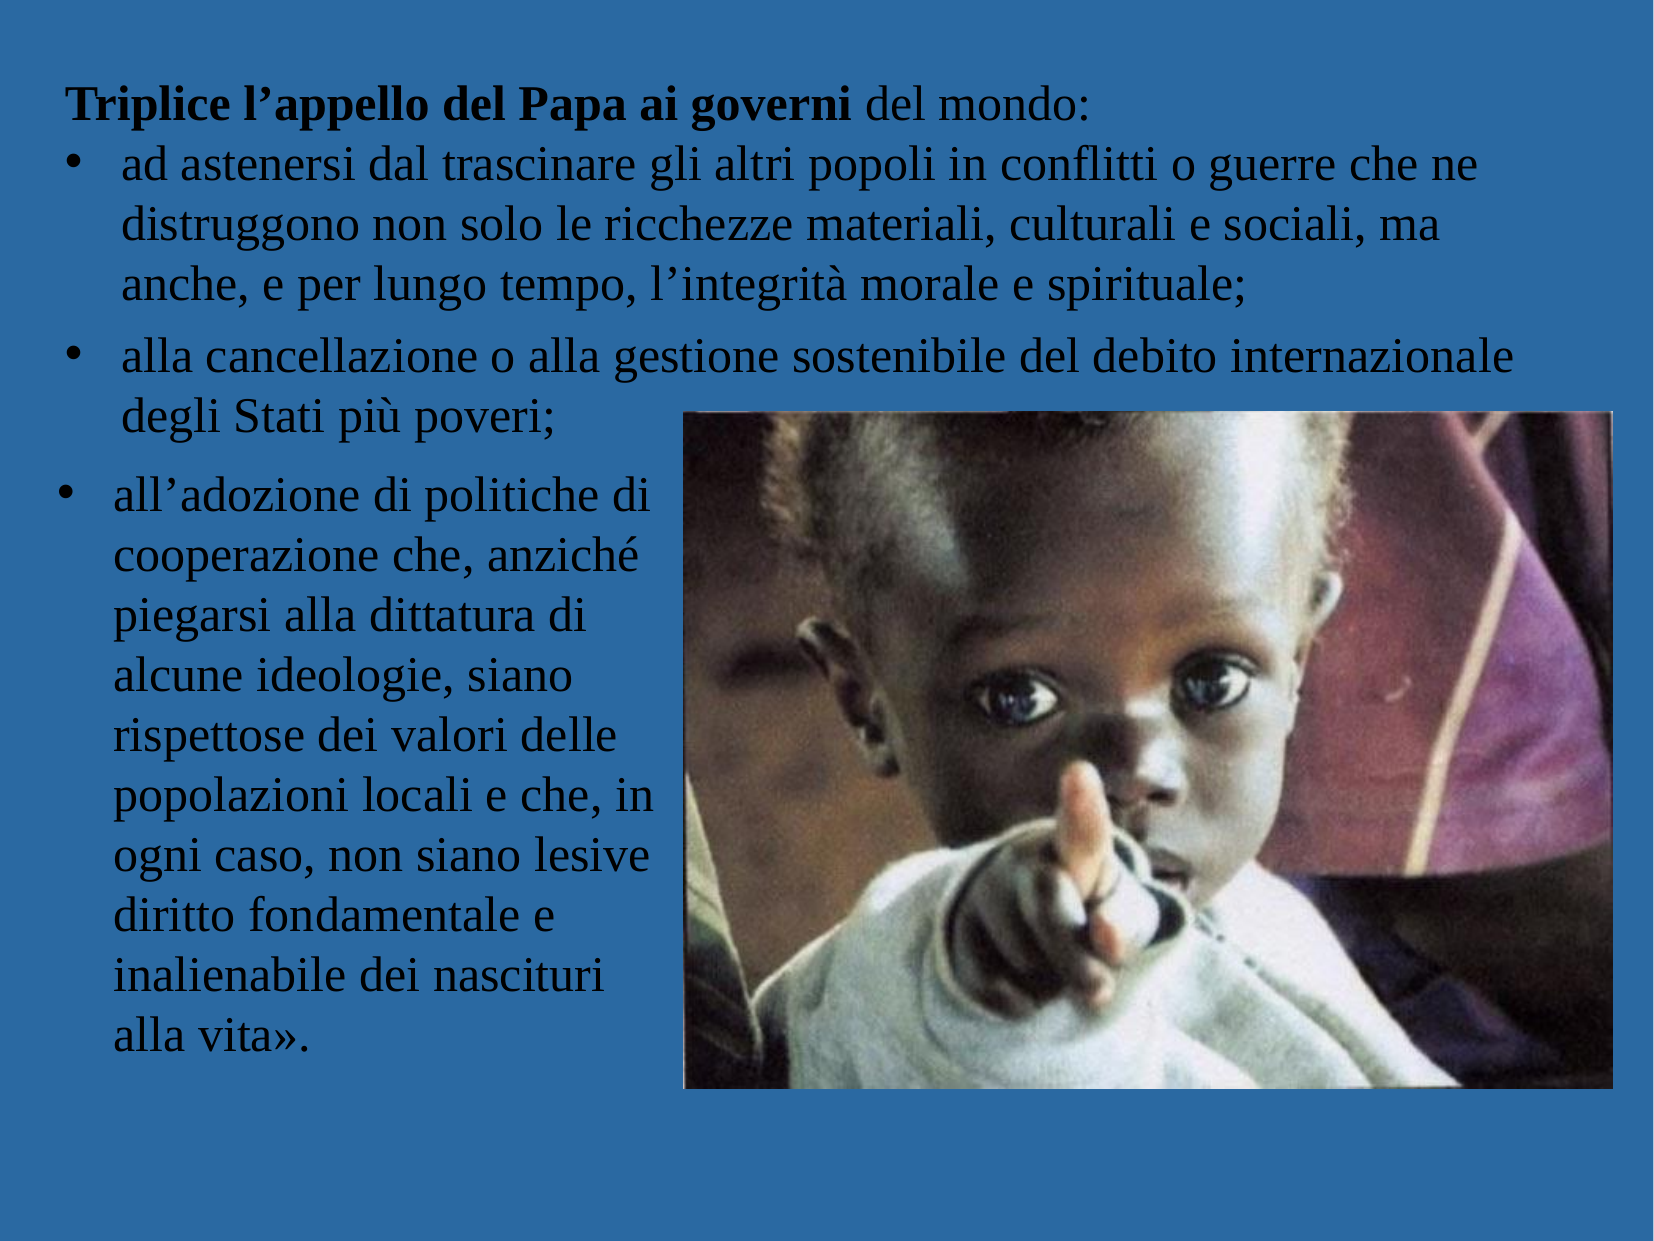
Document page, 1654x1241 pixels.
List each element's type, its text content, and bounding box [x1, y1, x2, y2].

text_box Triplice l’appello del Papa ai governi del mondo: ad astenersi dal trascinare gli altri popoli in conflitti o guerre che ne distruggono non solo le ricchezze materiali, culturali e sociali, ma anche, e per lungo tempo, l’integrità morale e spirituale; alla cancellazione o alla gestione sostenibile del debito internazionale degli Stati più poveri; [49, 62, 1595, 451]
text_box all’adozione di politiche di cooperazione che, anziché piegarsi alla dittatura di alcune ideologie, siano rispettose dei valori delle popolazioni locali e che, in ogni caso, non siano lesive diritto fondamentale e inalienabile dei nascituri alla vita». [42, 454, 671, 1069]
picture [683, 411, 1613, 1089]
